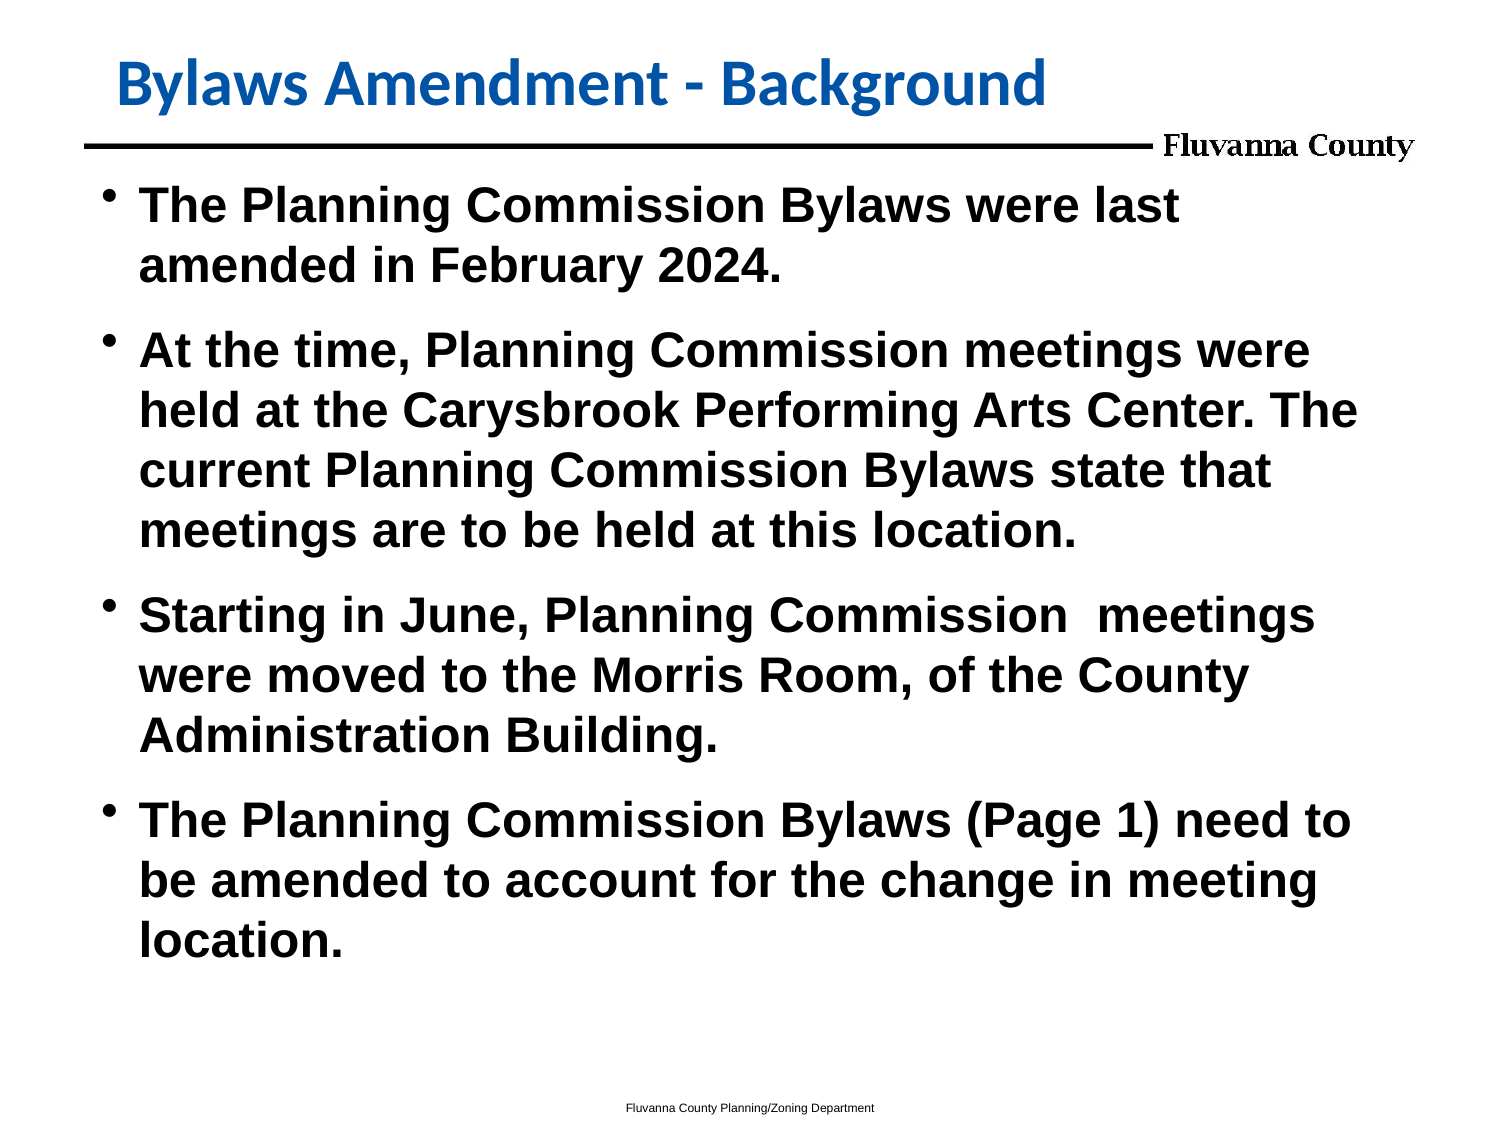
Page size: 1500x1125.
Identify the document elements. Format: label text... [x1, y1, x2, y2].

picture [65, 108, 1435, 166]
title Bylaws Amendment - Background [86, 22, 1461, 135]
list The Planning Commission Bylaws were last amended in February 2024. At the time, Planning Commission meetings were held at the Carysbrook Performing Arts Center. The current Planning Commission Bylaws state that meetings are to be held at this location. Starting in June, Planning Commission meetings were moved to the Morris Room, of the County Administration Building. The Planning Commission Bylaws (Page 1) need to be amended to account for the change in meeting location. [86, 164, 1410, 1049]
